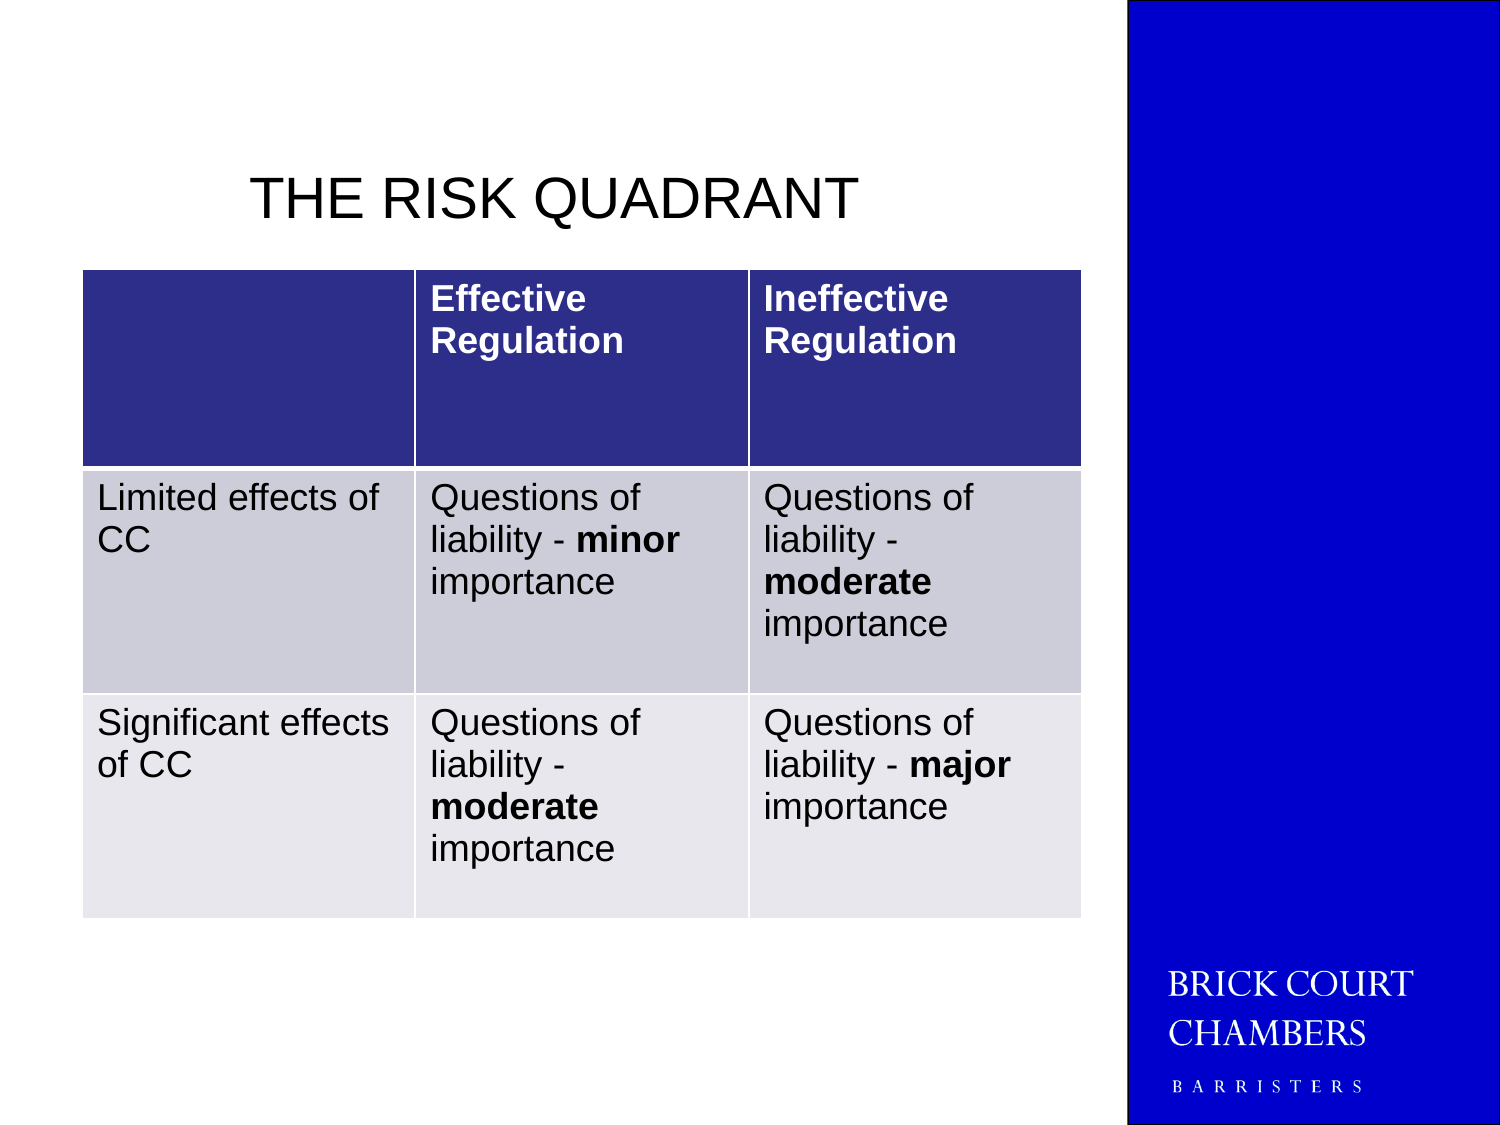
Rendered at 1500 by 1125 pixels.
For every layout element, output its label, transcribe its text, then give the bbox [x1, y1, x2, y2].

picture [1141, 609, 1500, 1125]
table_header [83, 270, 414, 466]
table_cell Significant effects of CC [83, 695, 414, 918]
table_cell Questions of liability - minor importance [416, 471, 748, 693]
text_box THE RISK QUADRANT [234, 152, 930, 238]
table_cell Limited effects of CC [83, 471, 414, 693]
table_cell Questions of liability - moderate importance [750, 471, 1081, 693]
table_header Ineffective Regulation [750, 270, 1081, 466]
table_header Effective Regulation [416, 270, 748, 466]
table_cell Questions of liability - moderate importance [416, 695, 748, 918]
table_cell Questions of liability - major importance [750, 695, 1081, 918]
